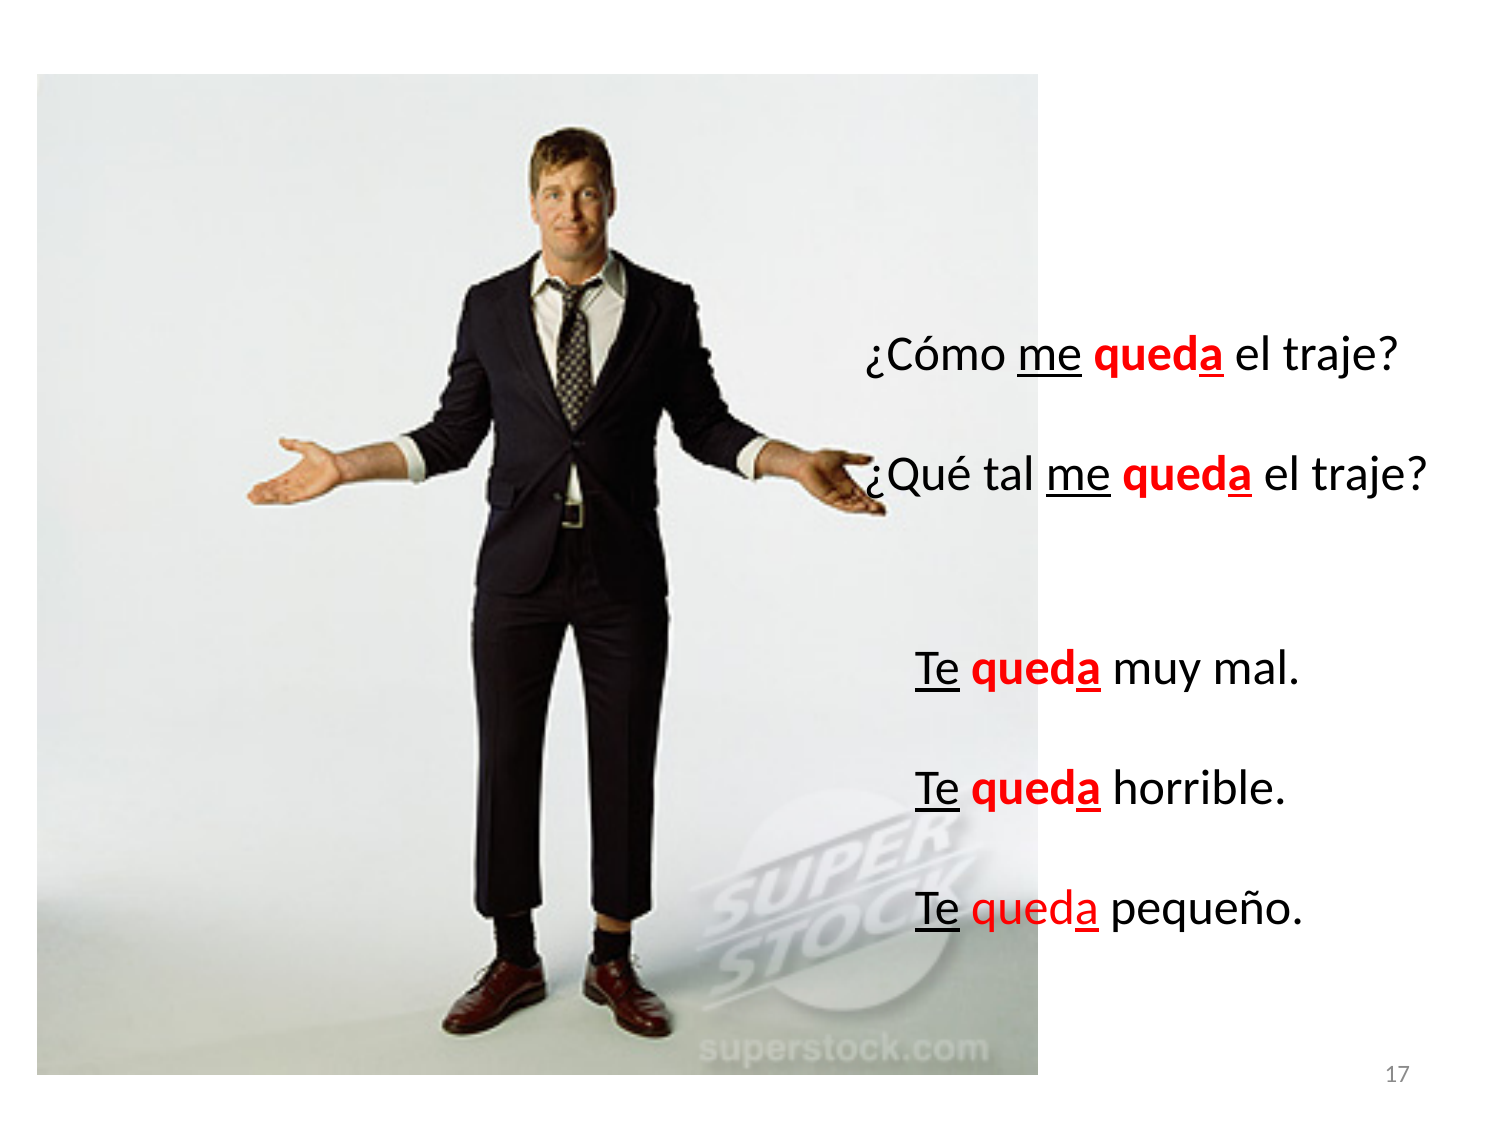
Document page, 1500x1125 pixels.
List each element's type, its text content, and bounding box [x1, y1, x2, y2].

slide_number 17 [1074, 1042, 1425, 1103]
text_box Te queda muy mal. Te queda horrible. Te queda pequeño. [1041, 627, 1437, 943]
text_box ¿Cómo me queda el traje? ¿Qué tal me queda el traje? [1041, 313, 1500, 569]
picture [37, 74, 1038, 1076]
